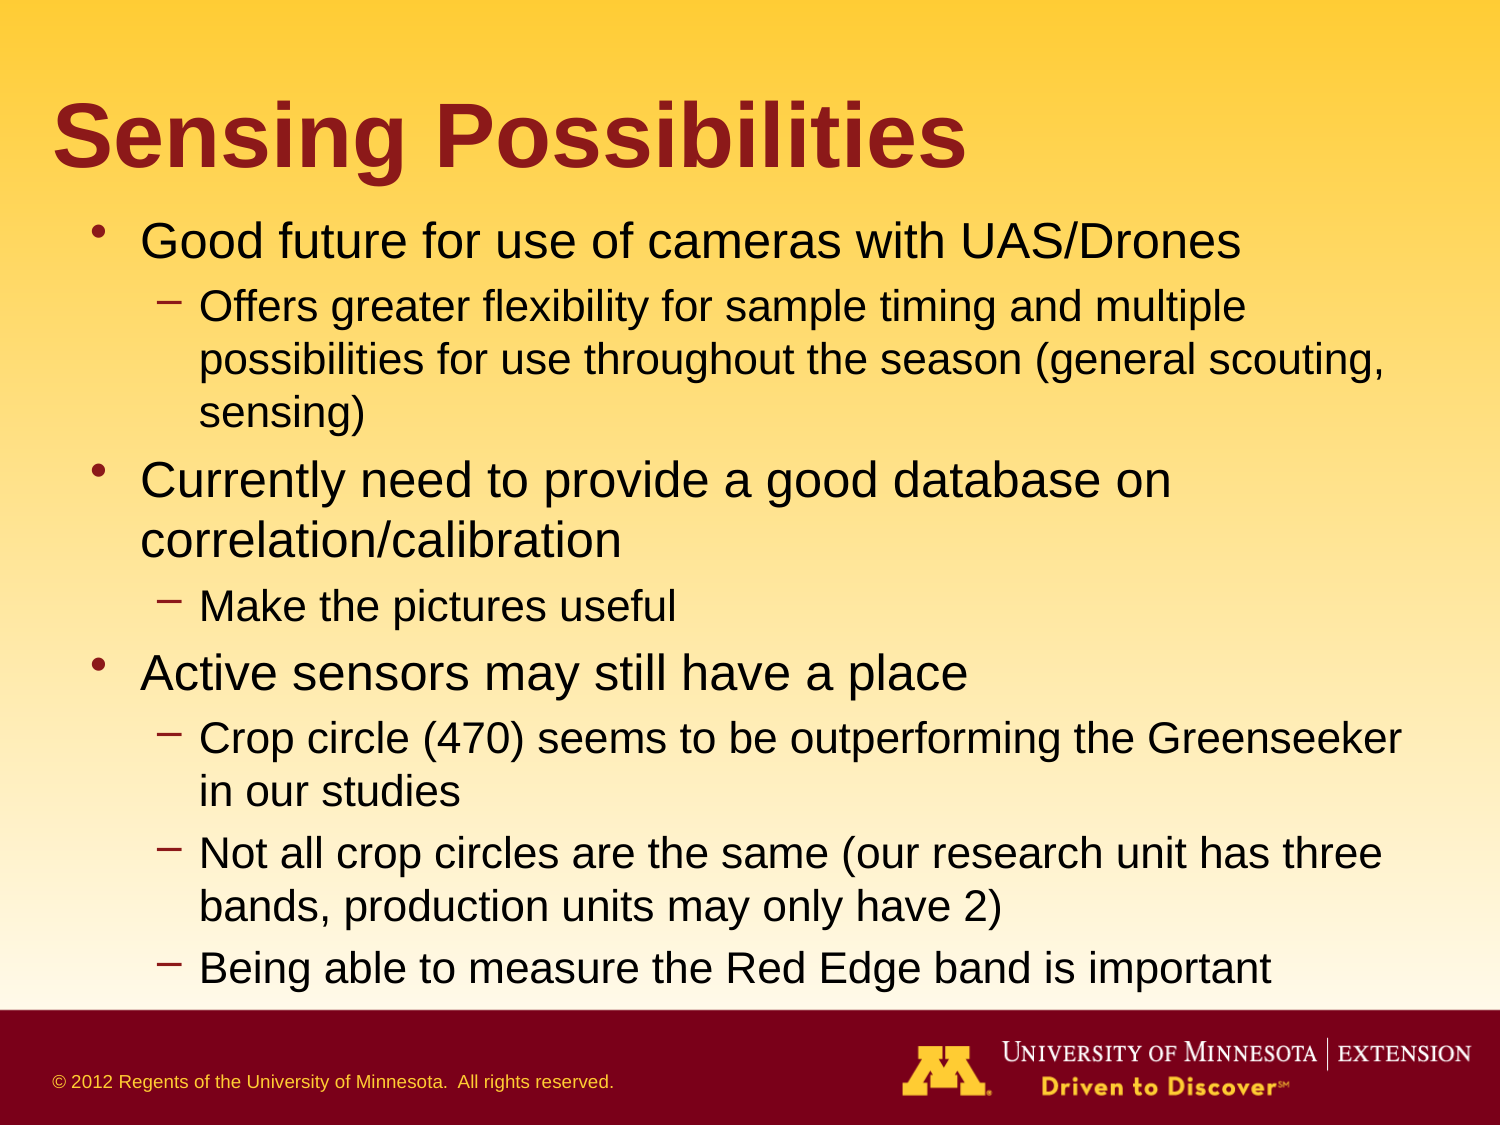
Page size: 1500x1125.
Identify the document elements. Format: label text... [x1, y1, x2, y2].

list Good future for use of cameras with UAS/Drones Offers greater flexibility for sample timing and multiple possibilities for use throughout the season (general scouting, sensing) Currently need to provide a good database on correlation/calibration Make the pictures useful Active sensors may still have a place Crop circle (470) seems to be outperforming the Greenseeker in our studies Not all crop circles are the same (our research unit has three bands, production units may only have 2) Being able to measure the Red Edge band is important [74, 199, 1451, 1001]
picture [0, 0, 1500, 1125]
title Sensing Possibilities [37, 49, 1451, 213]
